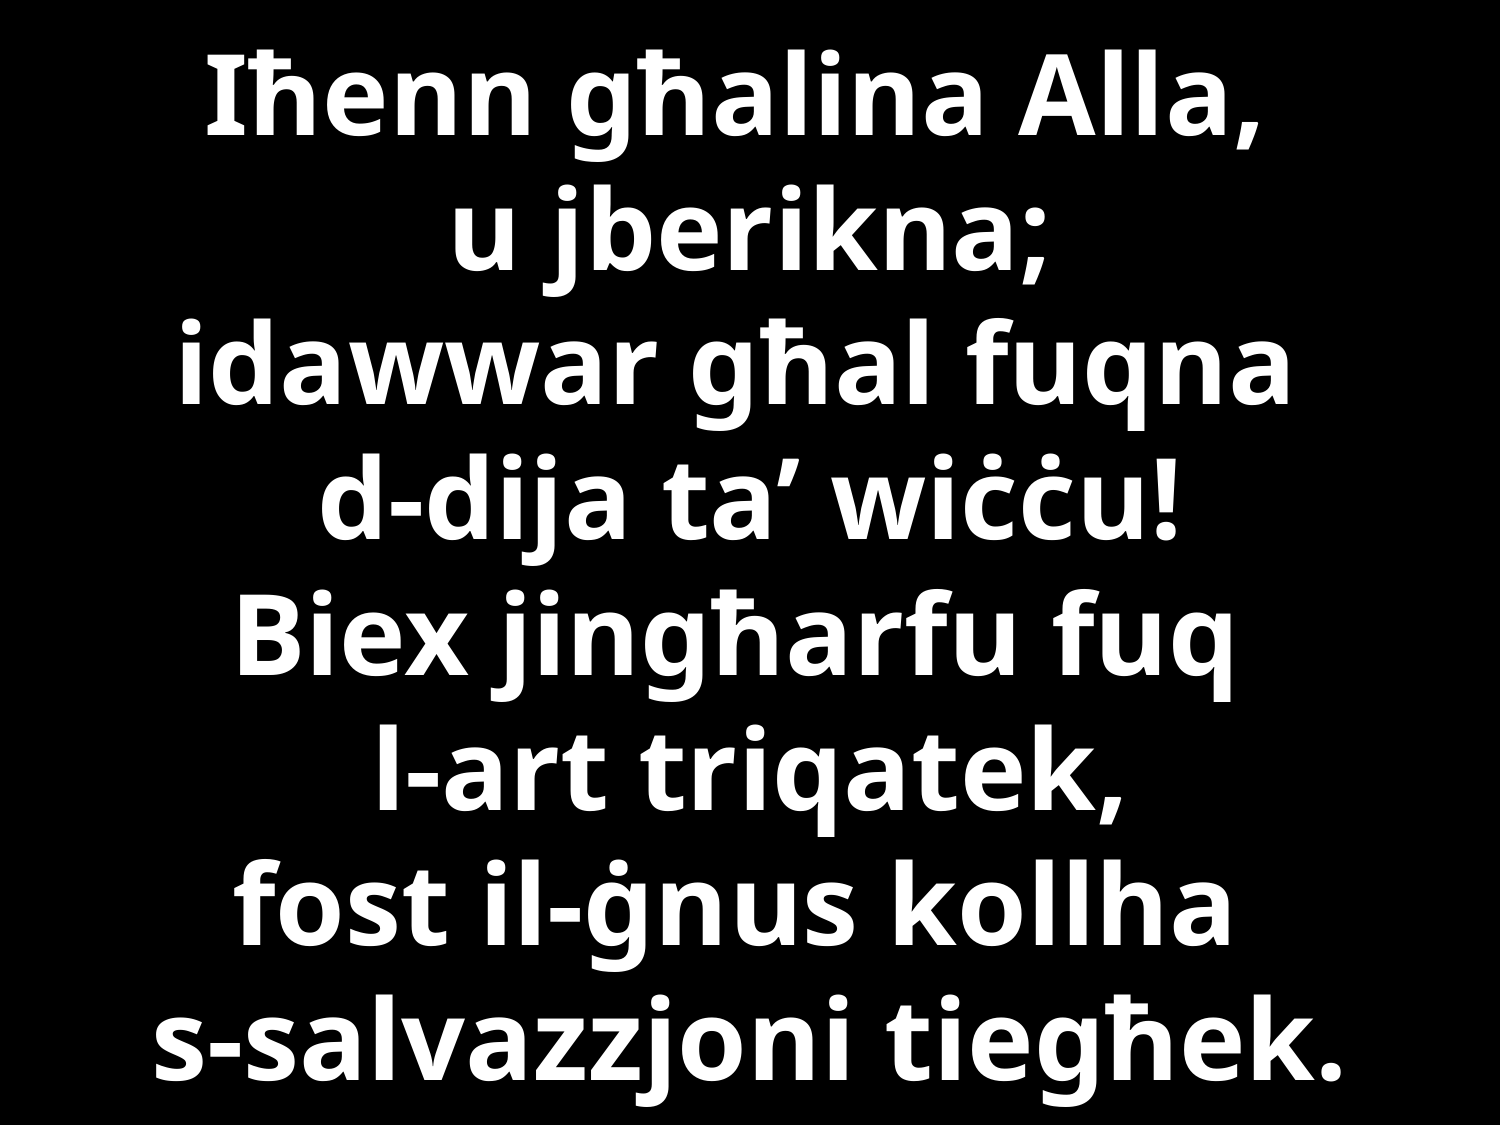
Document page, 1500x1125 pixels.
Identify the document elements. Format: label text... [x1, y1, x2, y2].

title Iħenn għalina Alla, u jberikna; idawwar għal fuqna d-dija ta’ wiċċu! Biex jingħarfu fuq l-art triqatek, fost il-ġnus kollha s-salvazzjoni tiegħek. [0, 0, 1500, 1125]
